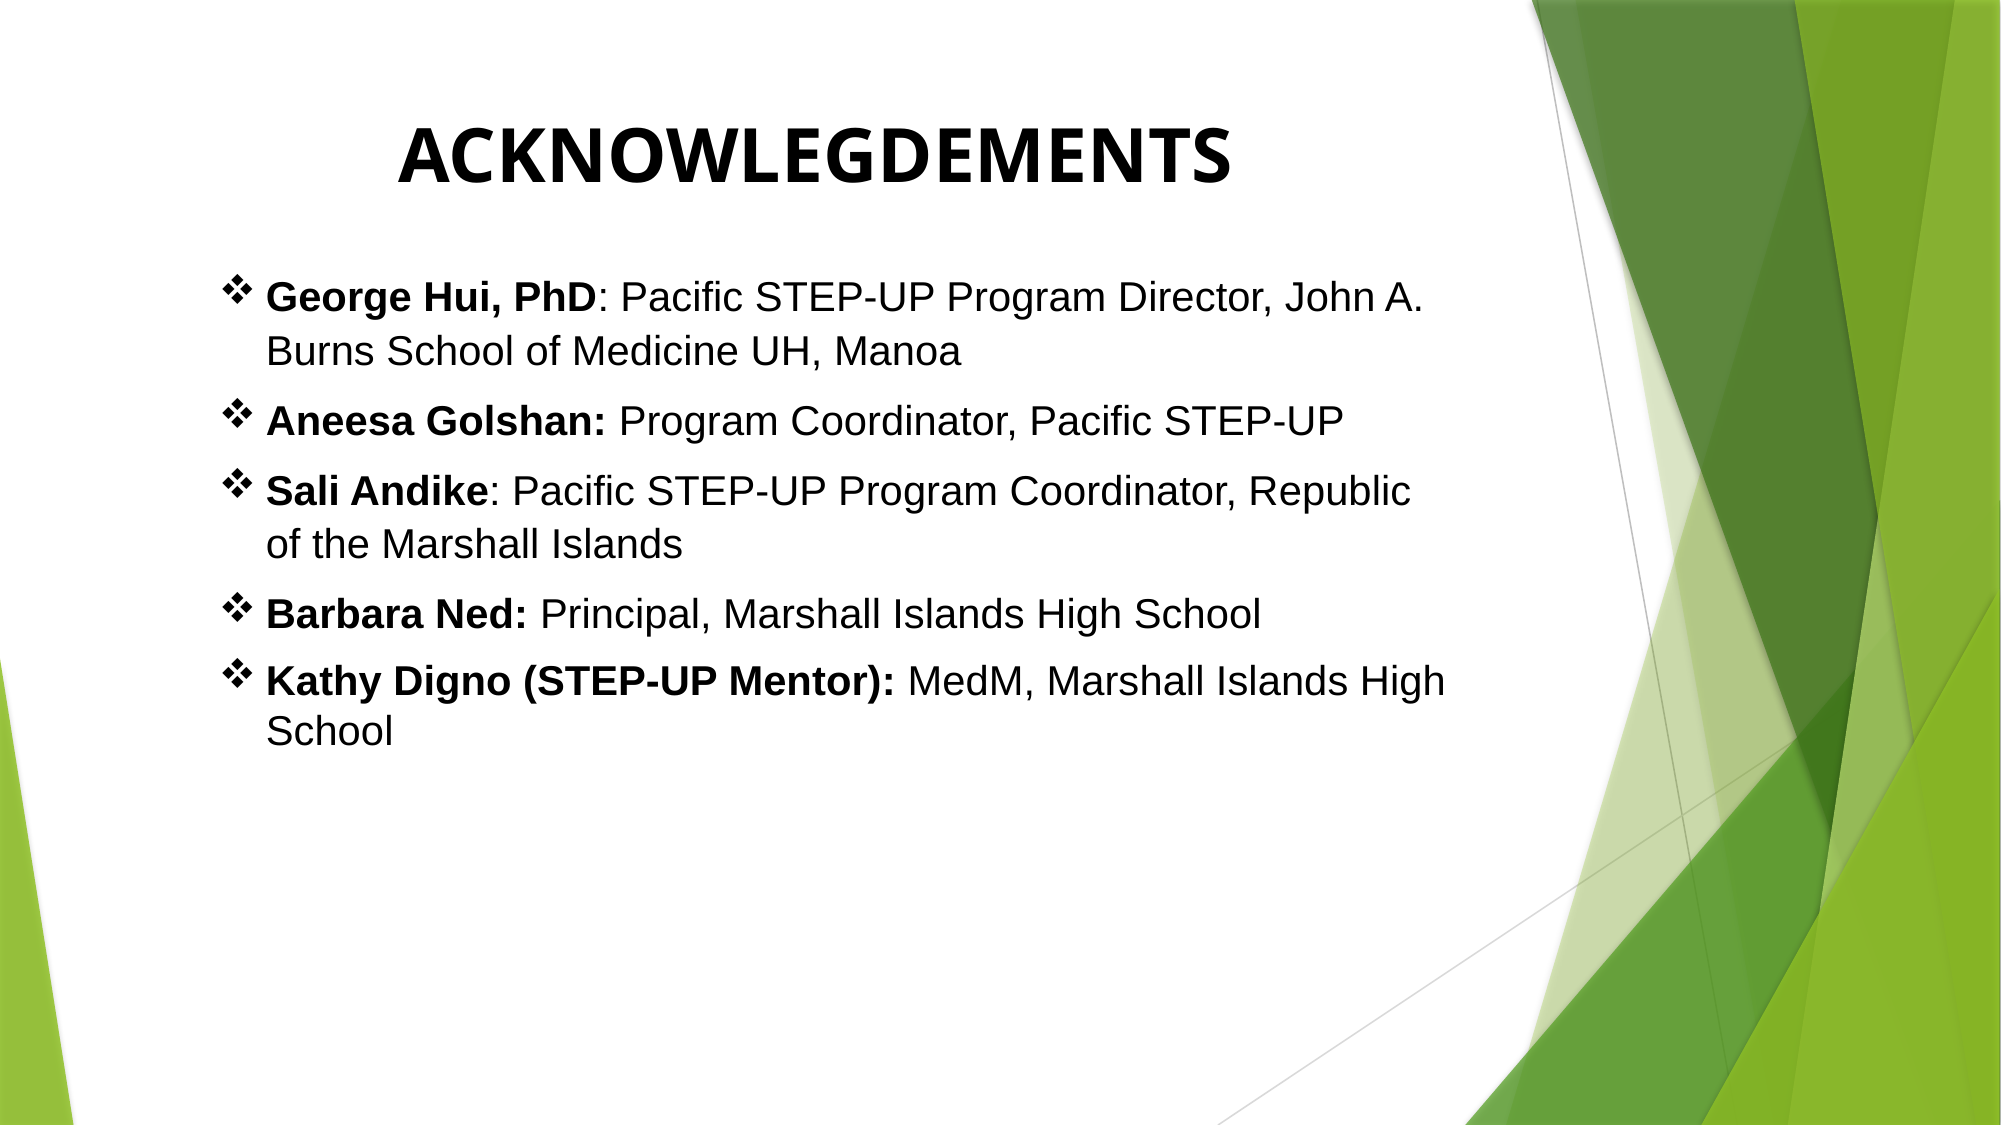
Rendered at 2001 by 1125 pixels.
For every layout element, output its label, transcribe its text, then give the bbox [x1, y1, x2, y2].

text_box George Hui, PhD: Pacific STEP-UP Program Director, John A. Burns School of Medicine UH, Manoa Aneesa Golshan: Program Coordinator, Pacific STEP-UP Sali Andike: Pacific STEP-UP Program Coordinator, Republic of the Marshall Islands Barbara Ned: Principal, Marshall Islands High School Kathy Digno (STEP-UP Mentor): MedM, Marshall Islands High School [204, 258, 1470, 807]
title ACKNOWLEGDEMENTS [111, 99, 1522, 317]
